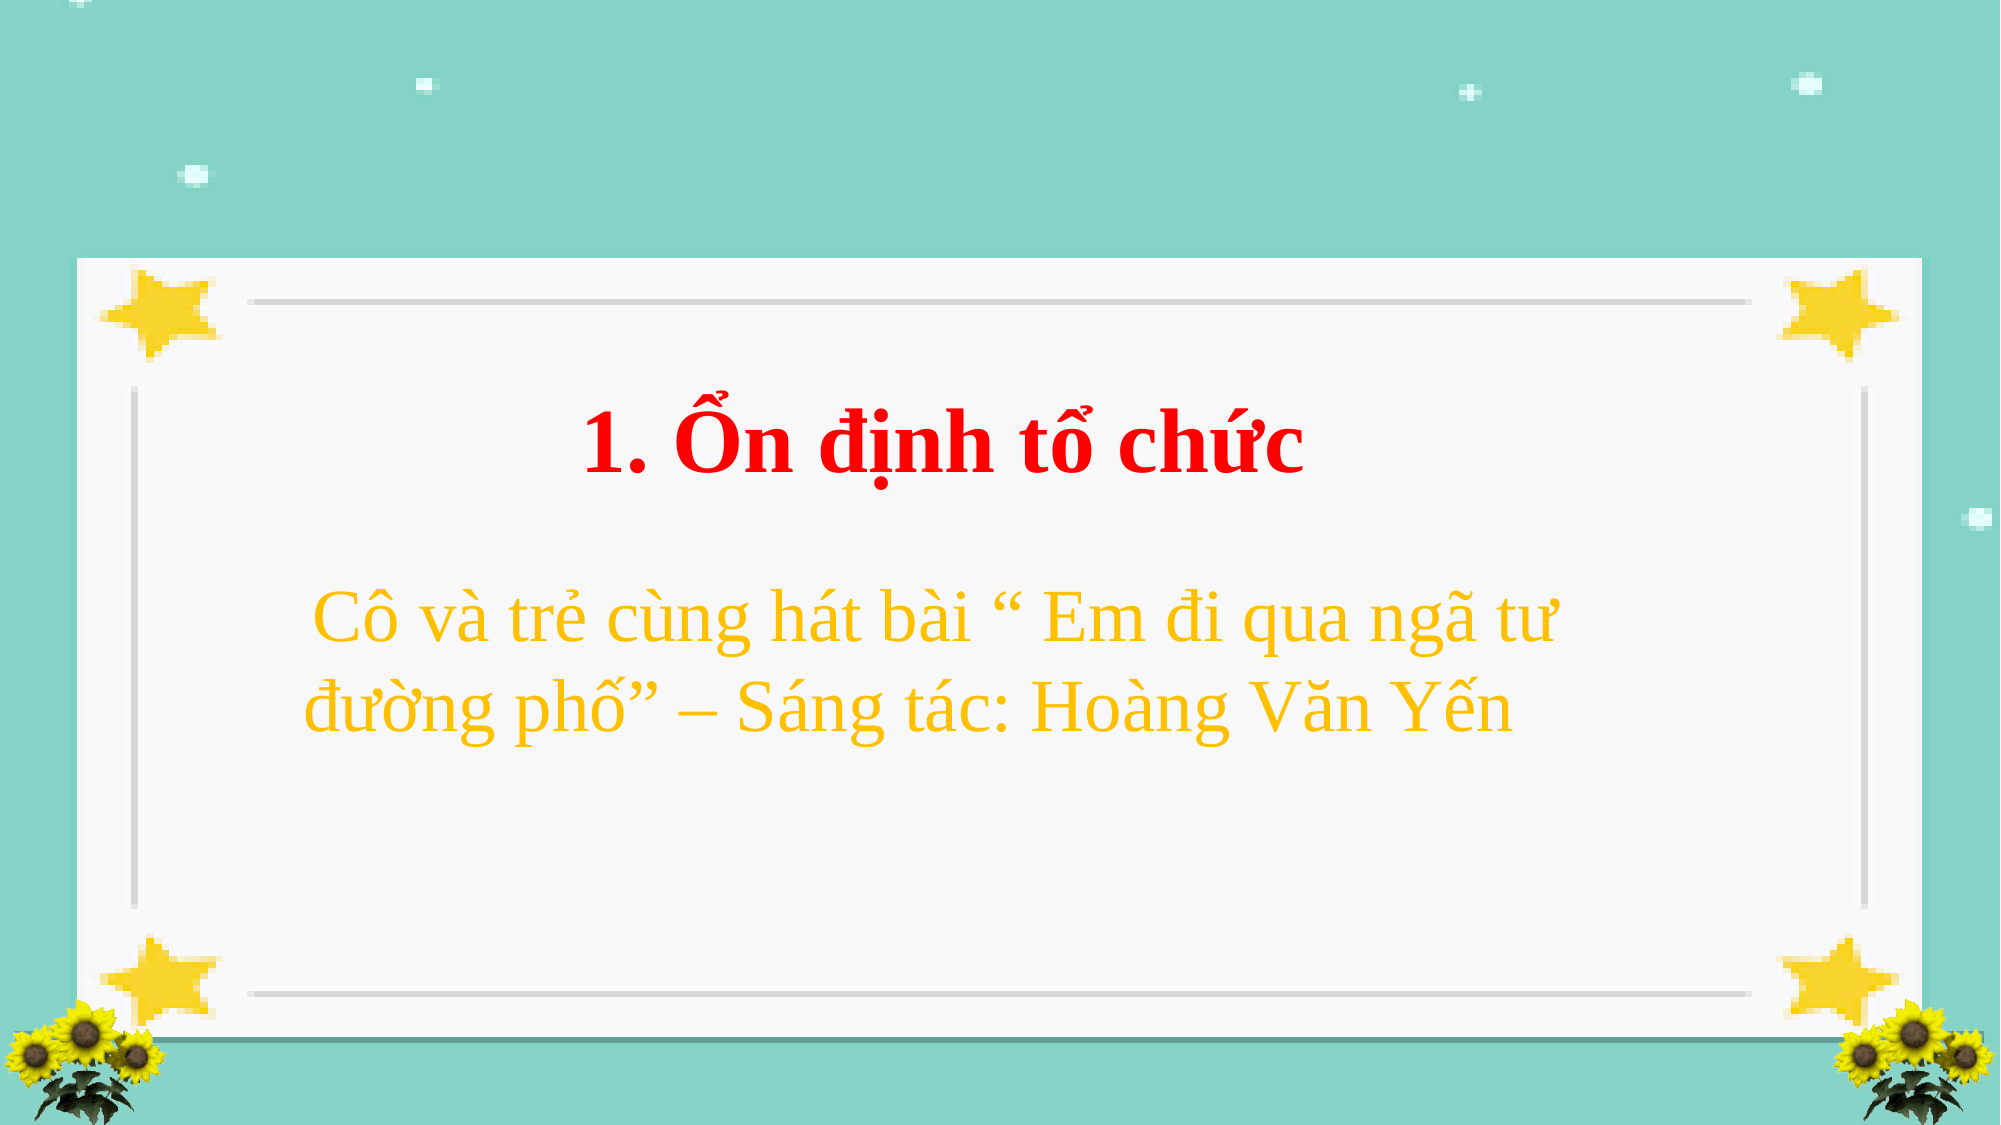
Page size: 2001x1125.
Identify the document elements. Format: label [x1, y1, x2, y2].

list [0, 0, 2000, 1125]
picture [1829, 995, 2000, 1125]
picture [0, 995, 171, 1125]
